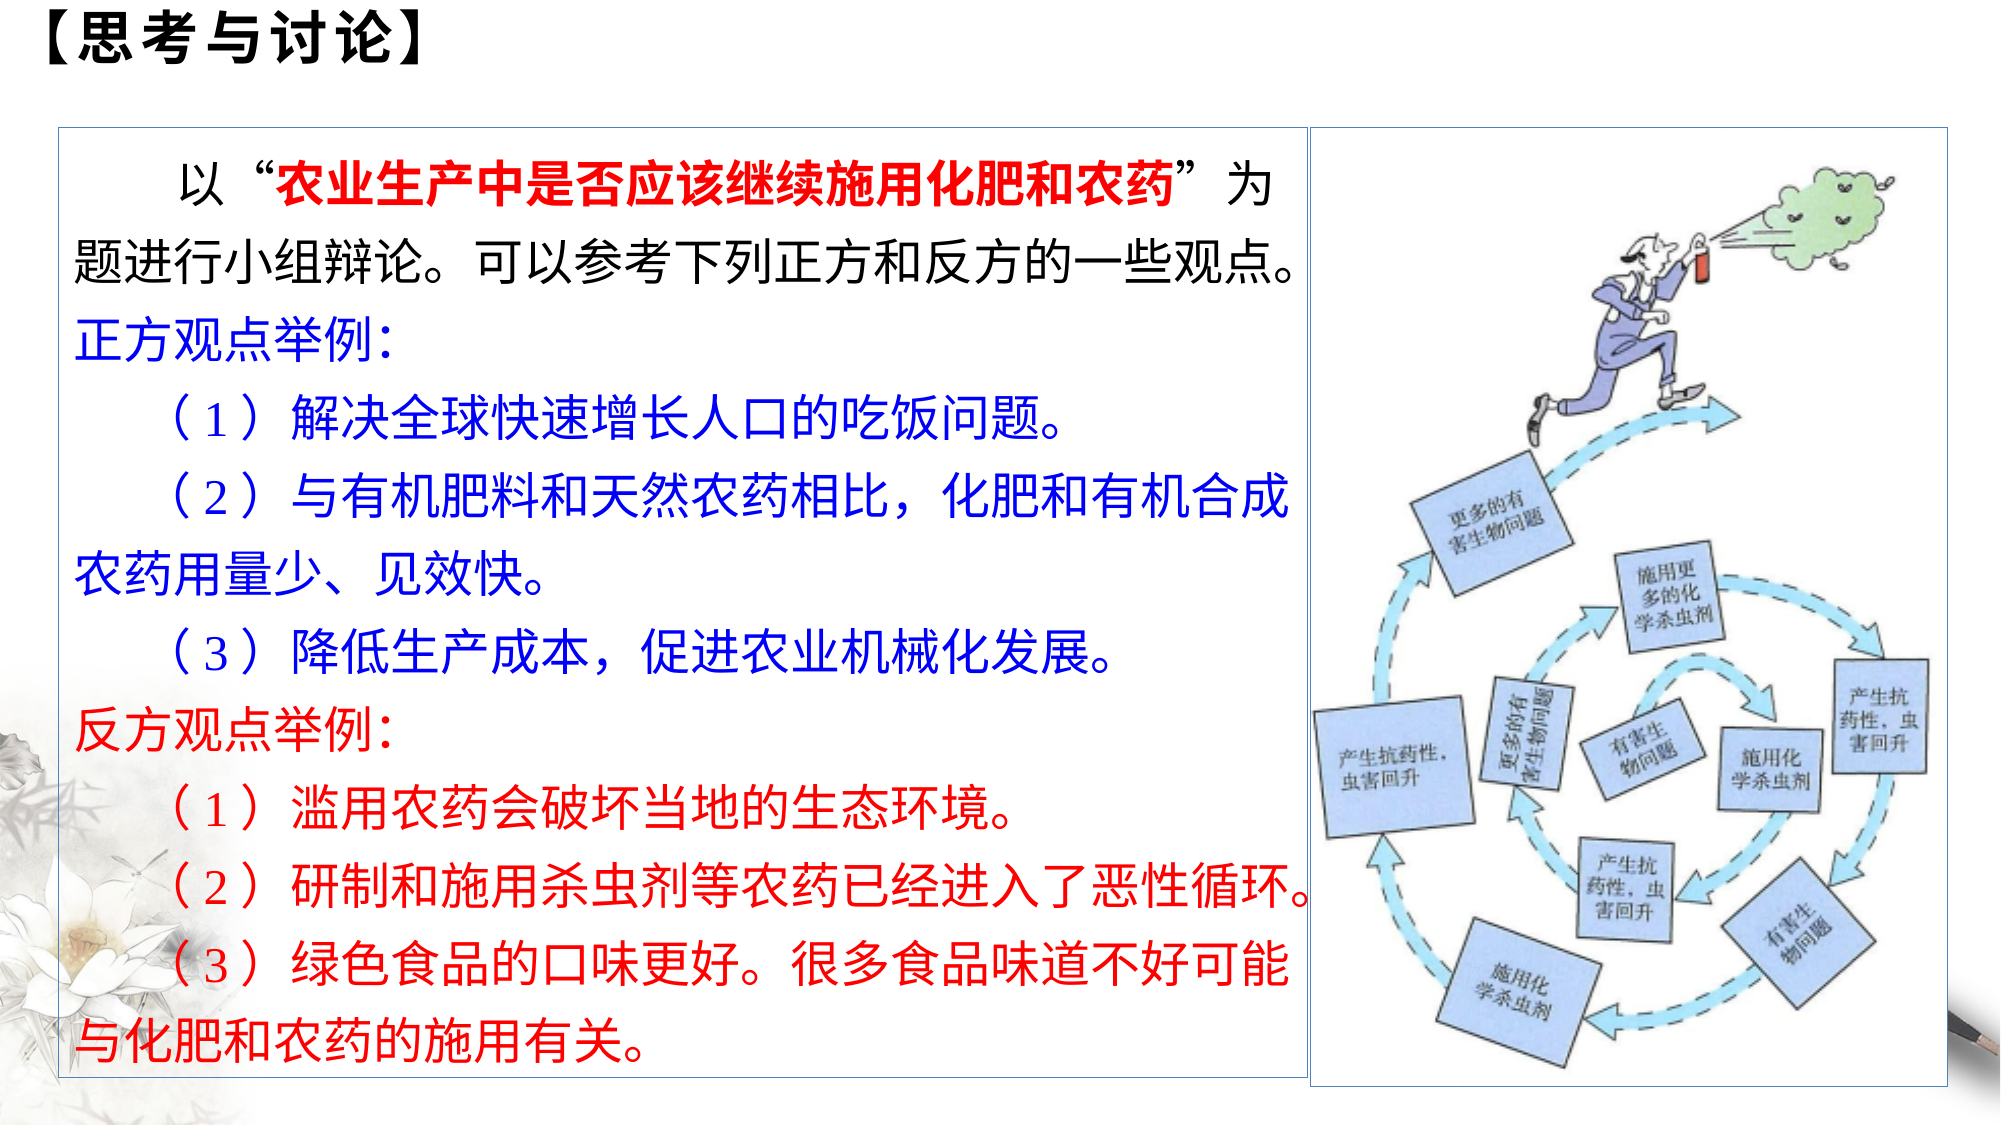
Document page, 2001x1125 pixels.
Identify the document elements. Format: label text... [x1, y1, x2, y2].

text_box 以“农业生产中是否应该继续施用化肥和农药”为题进行小组辩论。可以参考下列正方和反方的一些观点。 正方观点举例： （1）解决全球快速增长人口的吃饭问题。 （2）与有机肥料和天然农药相比，化肥和有机合成农药用量少、见效快。 （3）降低生产成本，促进农业机械化发展。 反方观点举例： （1）滥用农药会破坏当地的生态环境。 （2）研制和施用杀虫剂等农药已经进入了恶性循环。 （3）绿色食品的口味更好。很多食品味道不好可能与化肥和农药的施用有关。 [58, 127, 1308, 1078]
text_box 【思考与讨论】 [0, 0, 1801, 103]
picture [0, 0, 2001, 1125]
